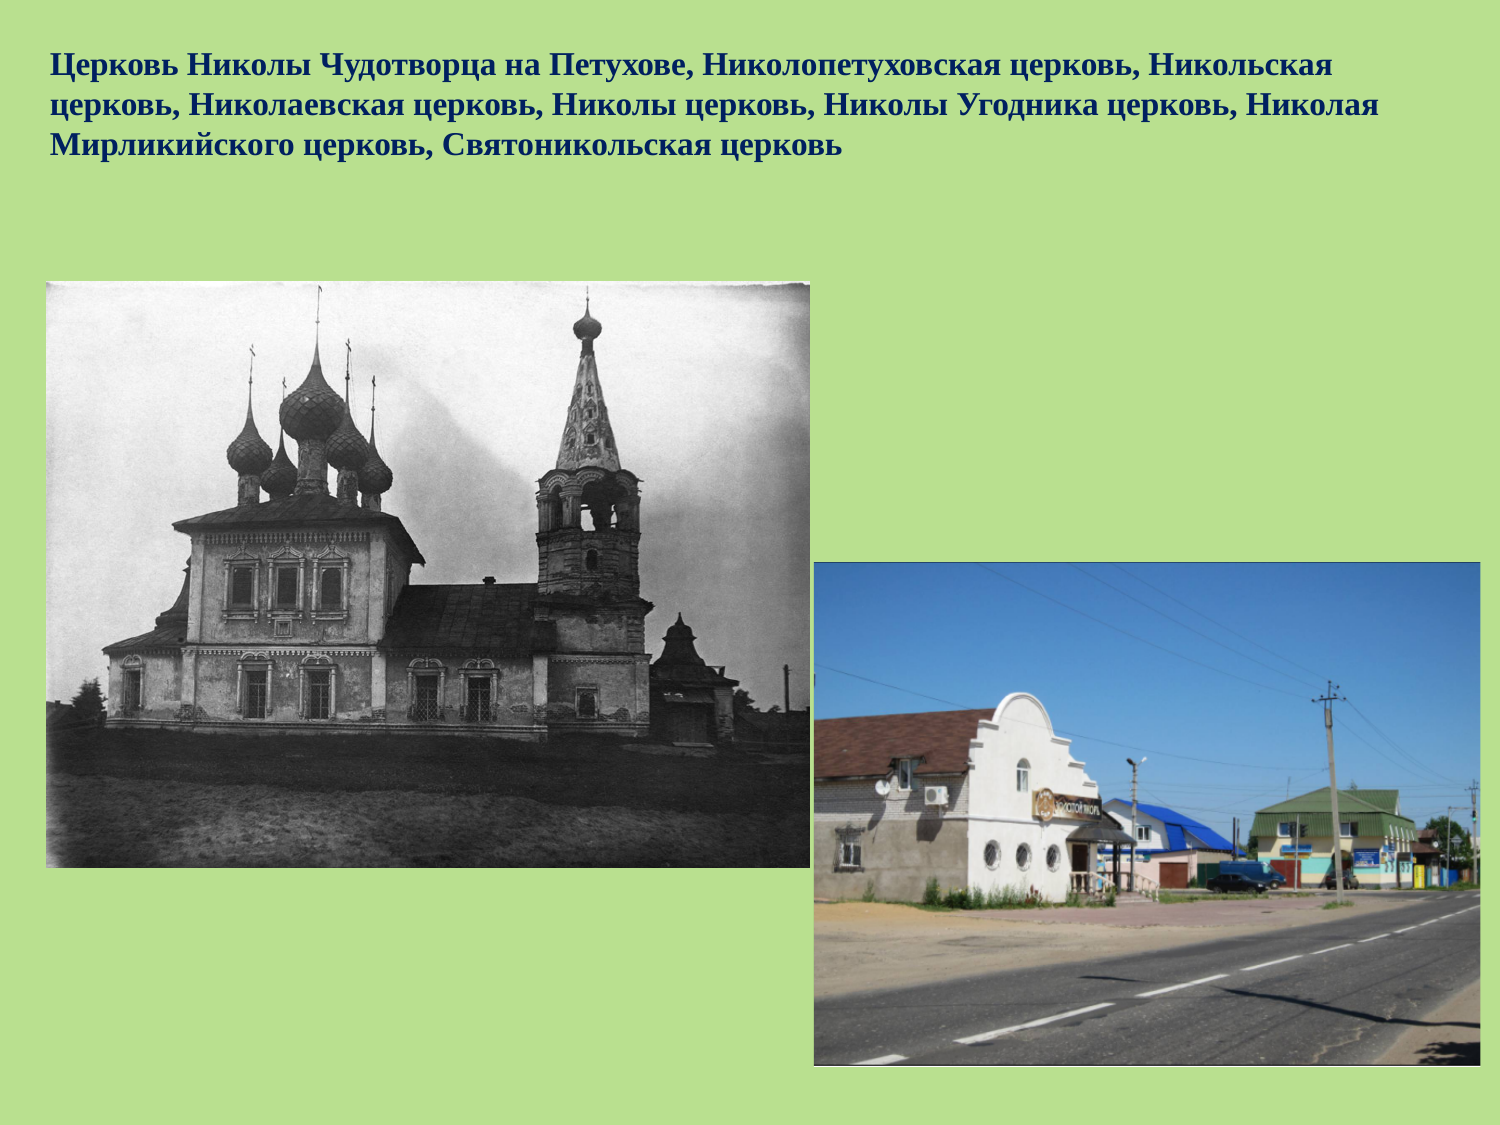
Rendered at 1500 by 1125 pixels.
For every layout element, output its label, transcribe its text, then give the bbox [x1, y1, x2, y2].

picture [46, 280, 810, 868]
text_box Церковь Николы Чудотворца на Петухове, Николопетуховская церковь, Никольская церковь, Николаевская церковь, Николы церковь, Николы Угодника церковь, Николая Мирликийского церковь, Святоникольская церковь [35, 35, 1465, 170]
picture [813, 562, 1481, 1067]
